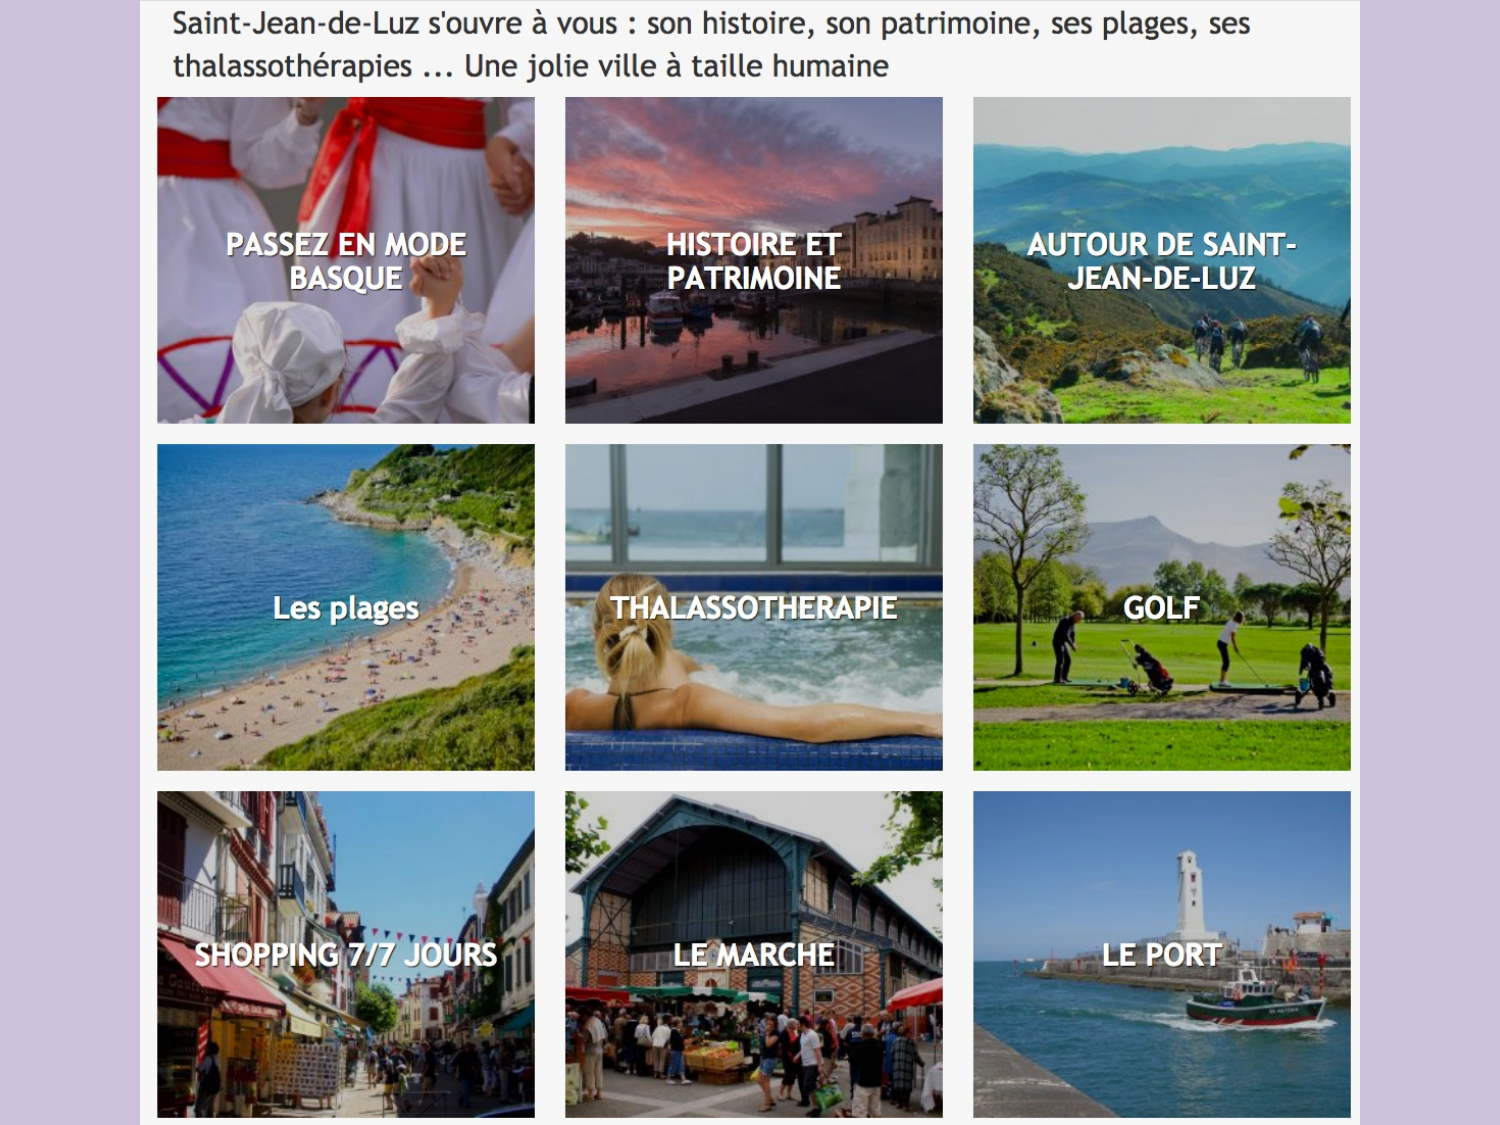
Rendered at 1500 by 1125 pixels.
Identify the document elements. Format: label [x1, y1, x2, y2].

picture [139, 0, 1361, 1125]
